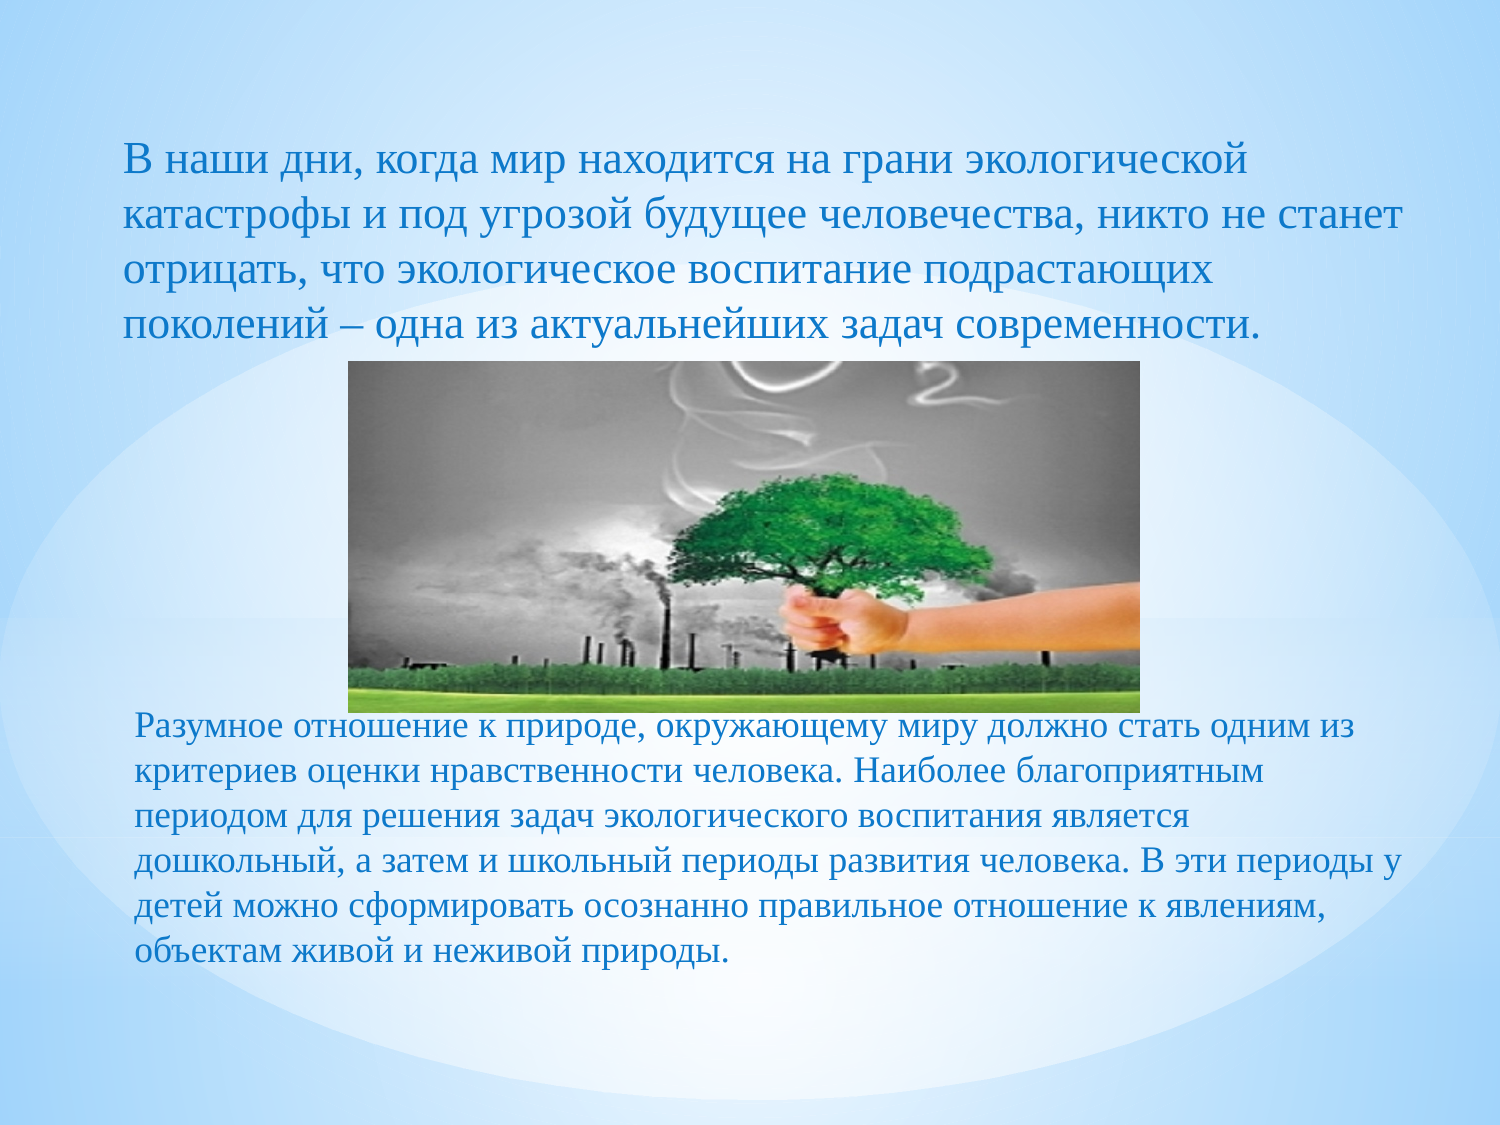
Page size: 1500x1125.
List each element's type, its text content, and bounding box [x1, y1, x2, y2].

picture [348, 361, 1140, 713]
list В наши дни, когда мир находится на грани экологической катастрофы и под угрозой будущее человечества, никто не станет отрицать, что экологическое воспитание подрастающих поколений – одна из актуальнейших задач современности. [100, 120, 1424, 374]
text_box Разумное отношение к природе, окружающему миру должно стать одним из критериев оценки нравственности человека. Наиболее благоприятным периодом для решения задач экологического воспитания является дошкольный, а затем и школьный периоды развития человека. В эти периоды у детей можно сформировать осознанно правильное отношение к явлениям, объектам живой и неживой природы. [112, 692, 1424, 978]
